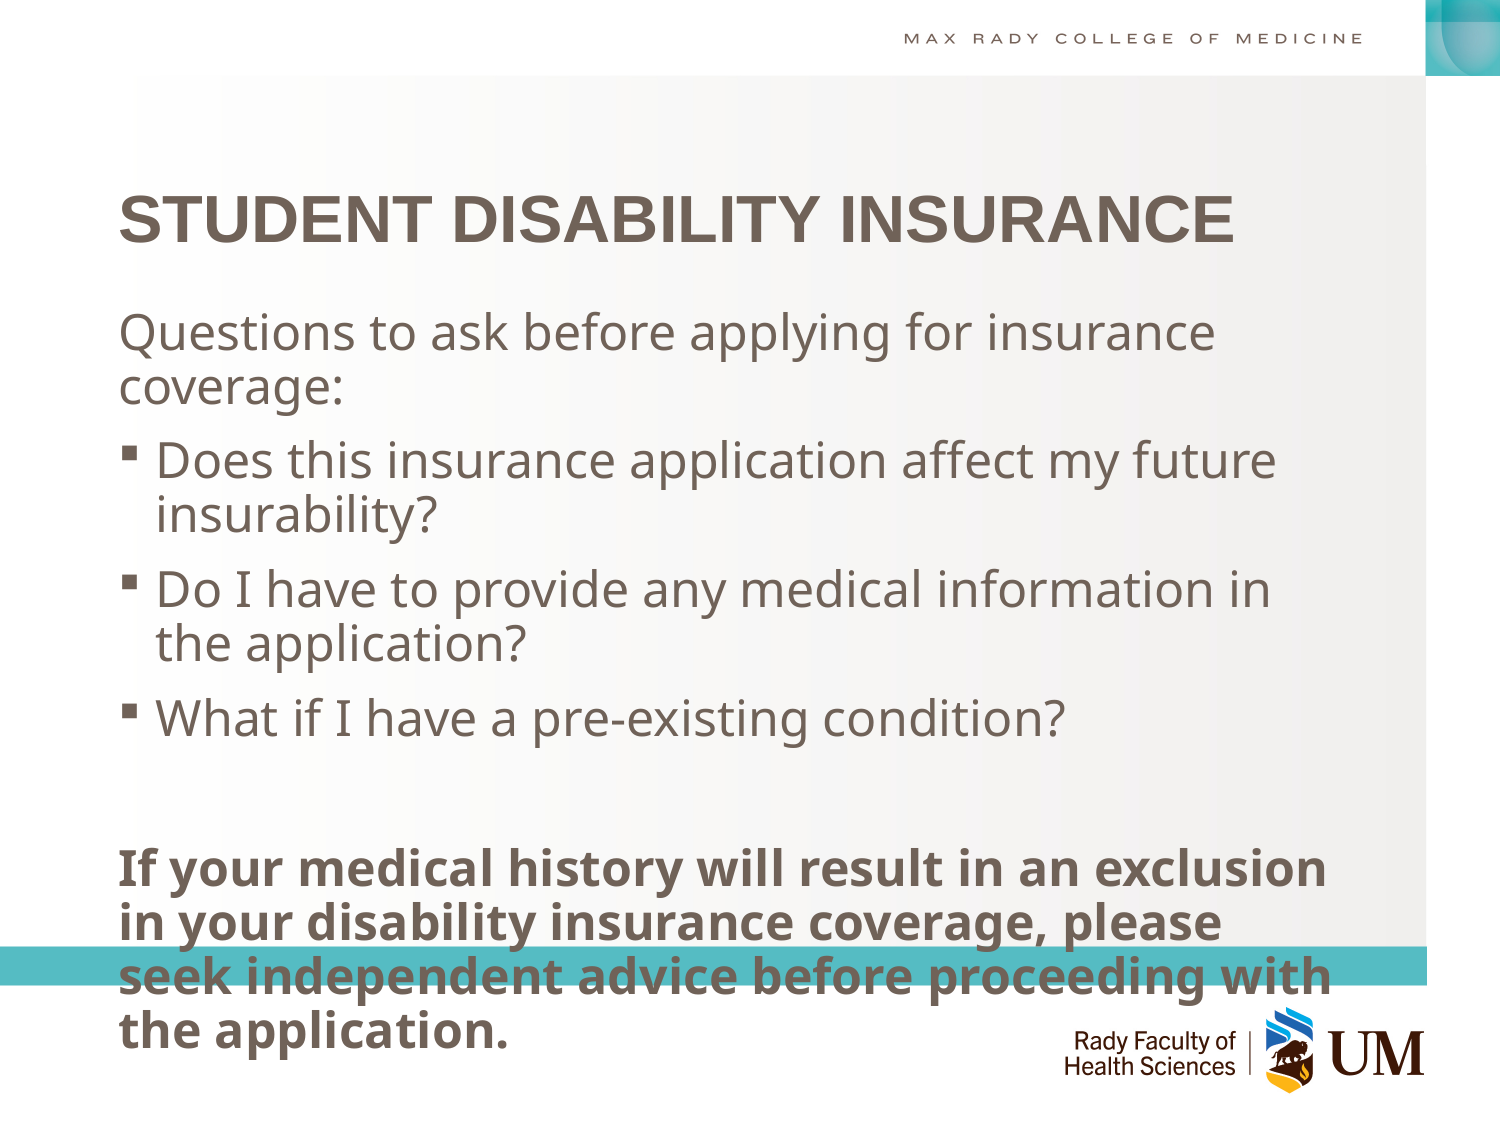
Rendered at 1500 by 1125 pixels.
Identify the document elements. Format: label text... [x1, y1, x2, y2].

list Questions to ask before applying for insurance coverage: Does this insurance application affect my future insurability? Do I have to provide any medical information in the application? What if I have a pre-existing condition? If your medical history will result in an exclusion in your disability insurance coverage, please seek independent advice before proceeding with the application. [103, 299, 1366, 949]
title STUDENT DISABILITY INSURANCE [103, 112, 1366, 299]
picture [0, 0, 1500, 1125]
